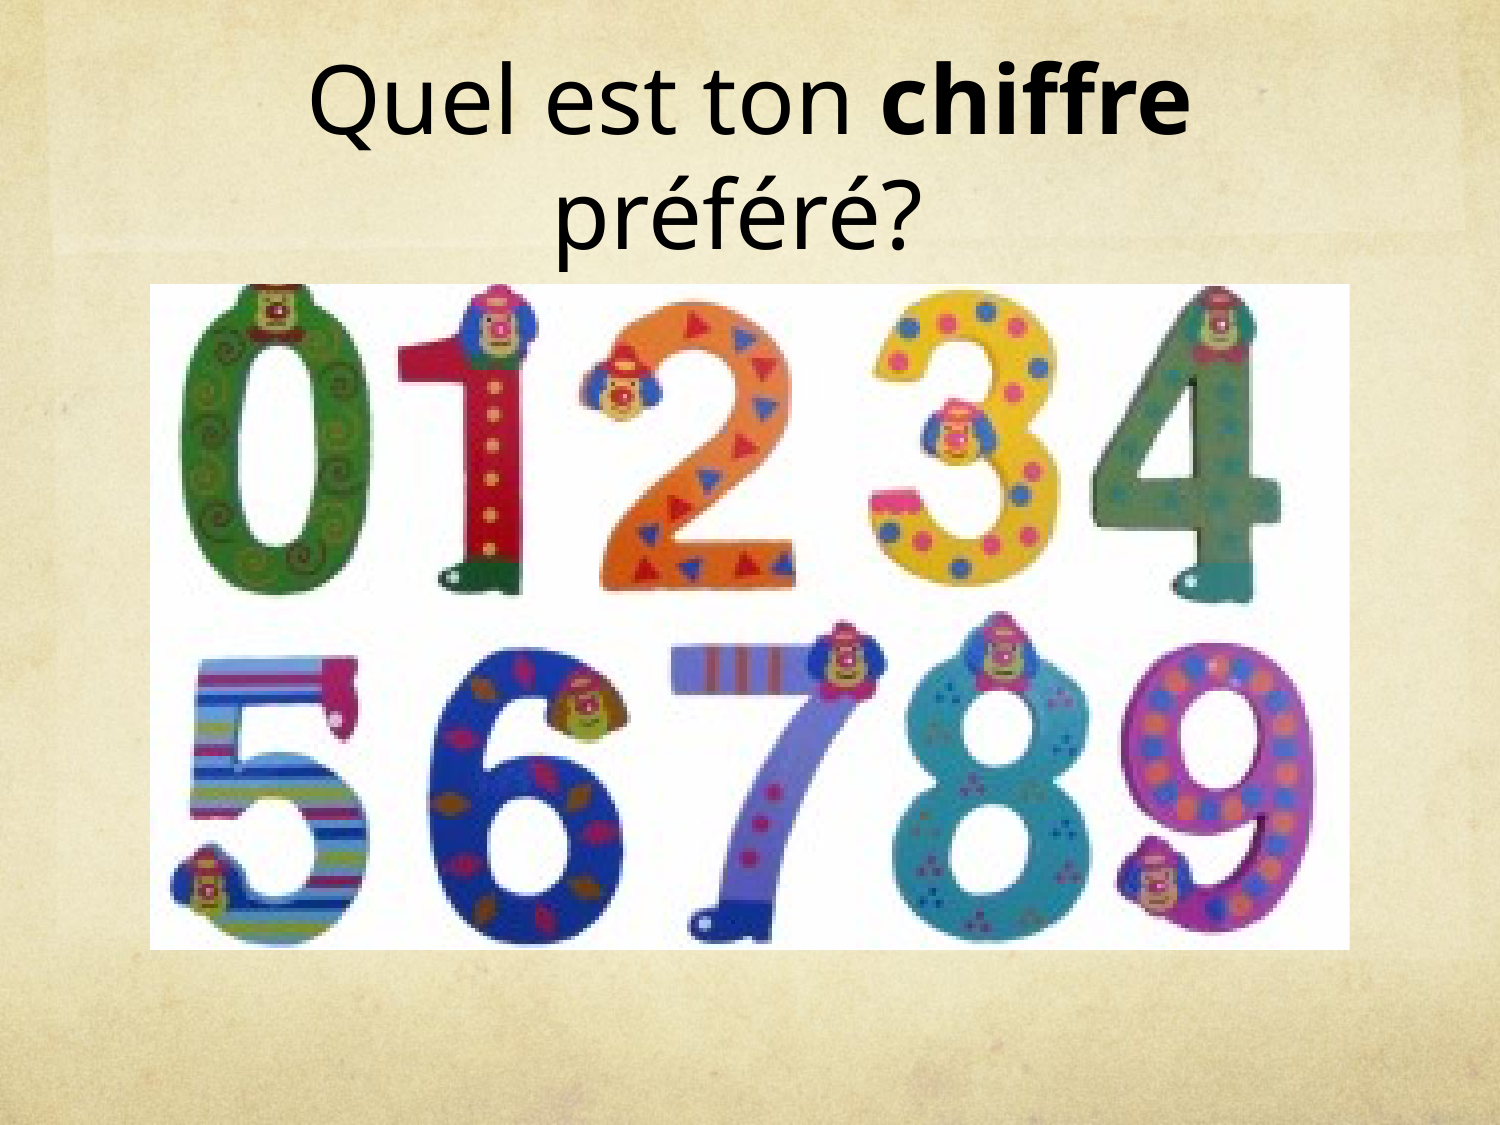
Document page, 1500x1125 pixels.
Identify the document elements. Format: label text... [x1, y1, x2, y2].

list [149, 284, 1351, 951]
title Quel est ton chiffre préféré? [150, 82, 1350, 225]
picture [0, 0, 1500, 1125]
